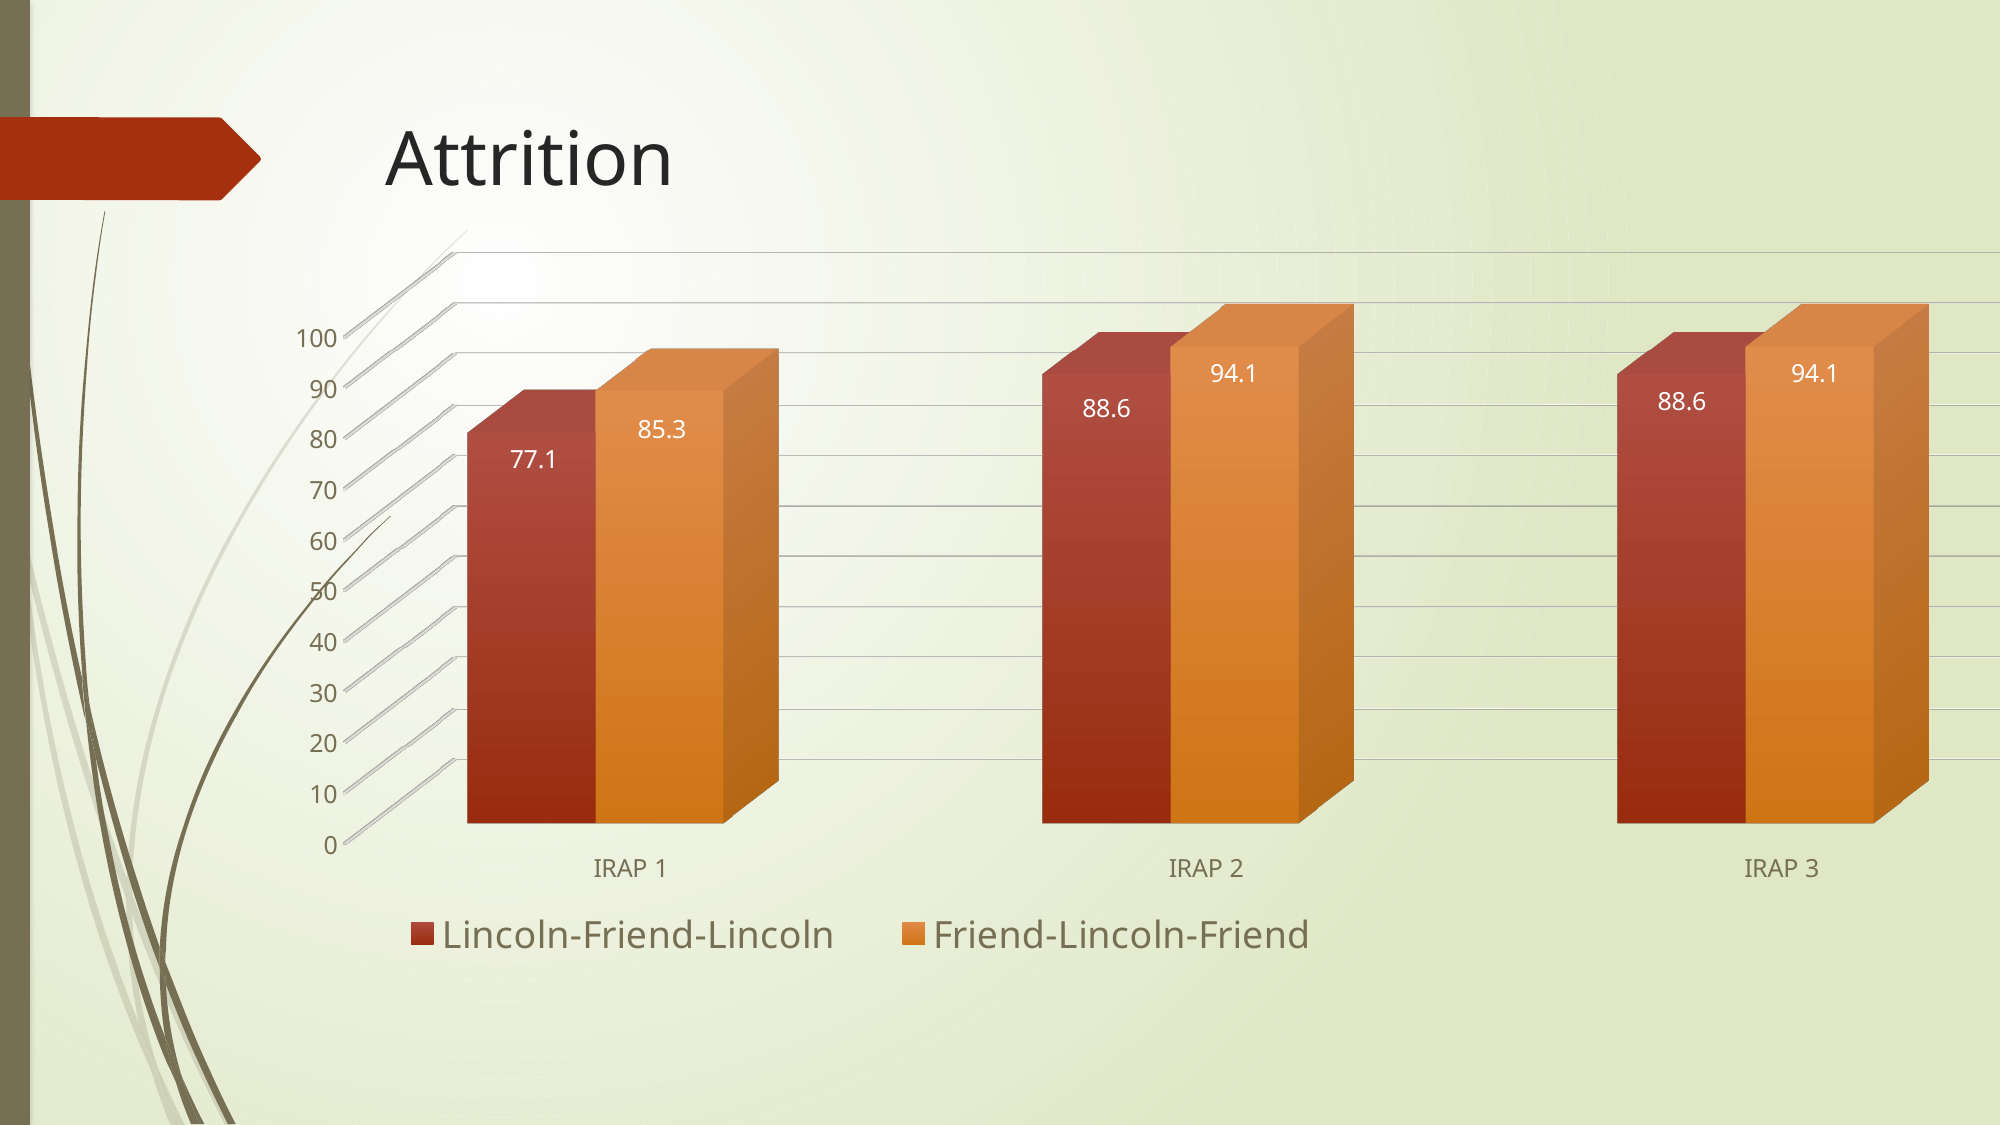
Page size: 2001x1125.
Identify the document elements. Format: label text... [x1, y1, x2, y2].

title Attrition [370, 102, 1833, 208]
chart [235, 211, 2000, 1026]
